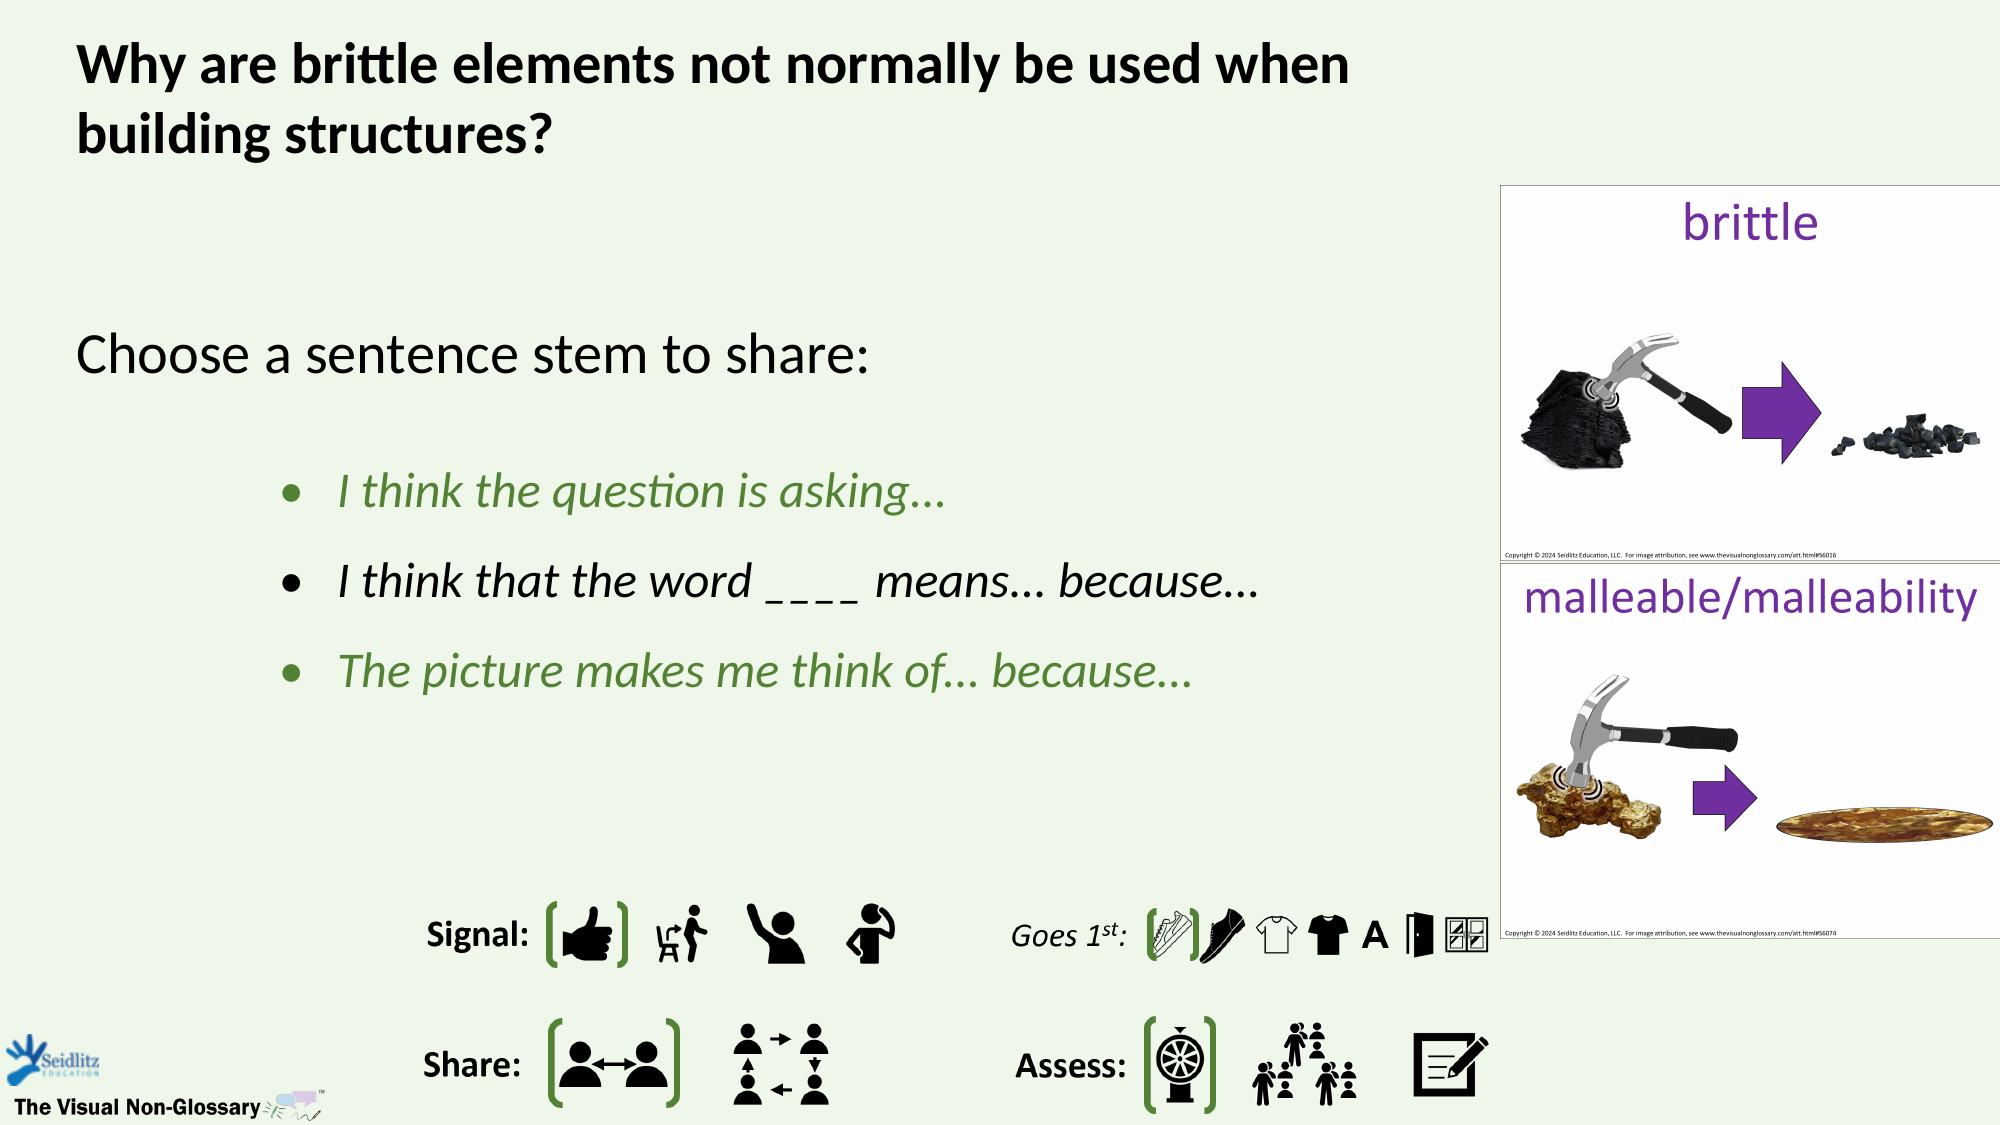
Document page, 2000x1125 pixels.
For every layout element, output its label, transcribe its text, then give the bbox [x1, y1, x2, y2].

text_box • I think the question is asking... • I think that the word ____ means... because... • The picture makes me think of... because... [263, 374, 1277, 705]
picture [1499, 185, 2000, 562]
picture [0, 1034, 328, 1125]
picture [1499, 563, 2000, 940]
text_box Choose a sentence stem to share: [61, 307, 1479, 393]
text_box Why are brittle elements not normally be used when building structures? [61, 17, 1479, 173]
picture [400, 899, 1489, 1114]
